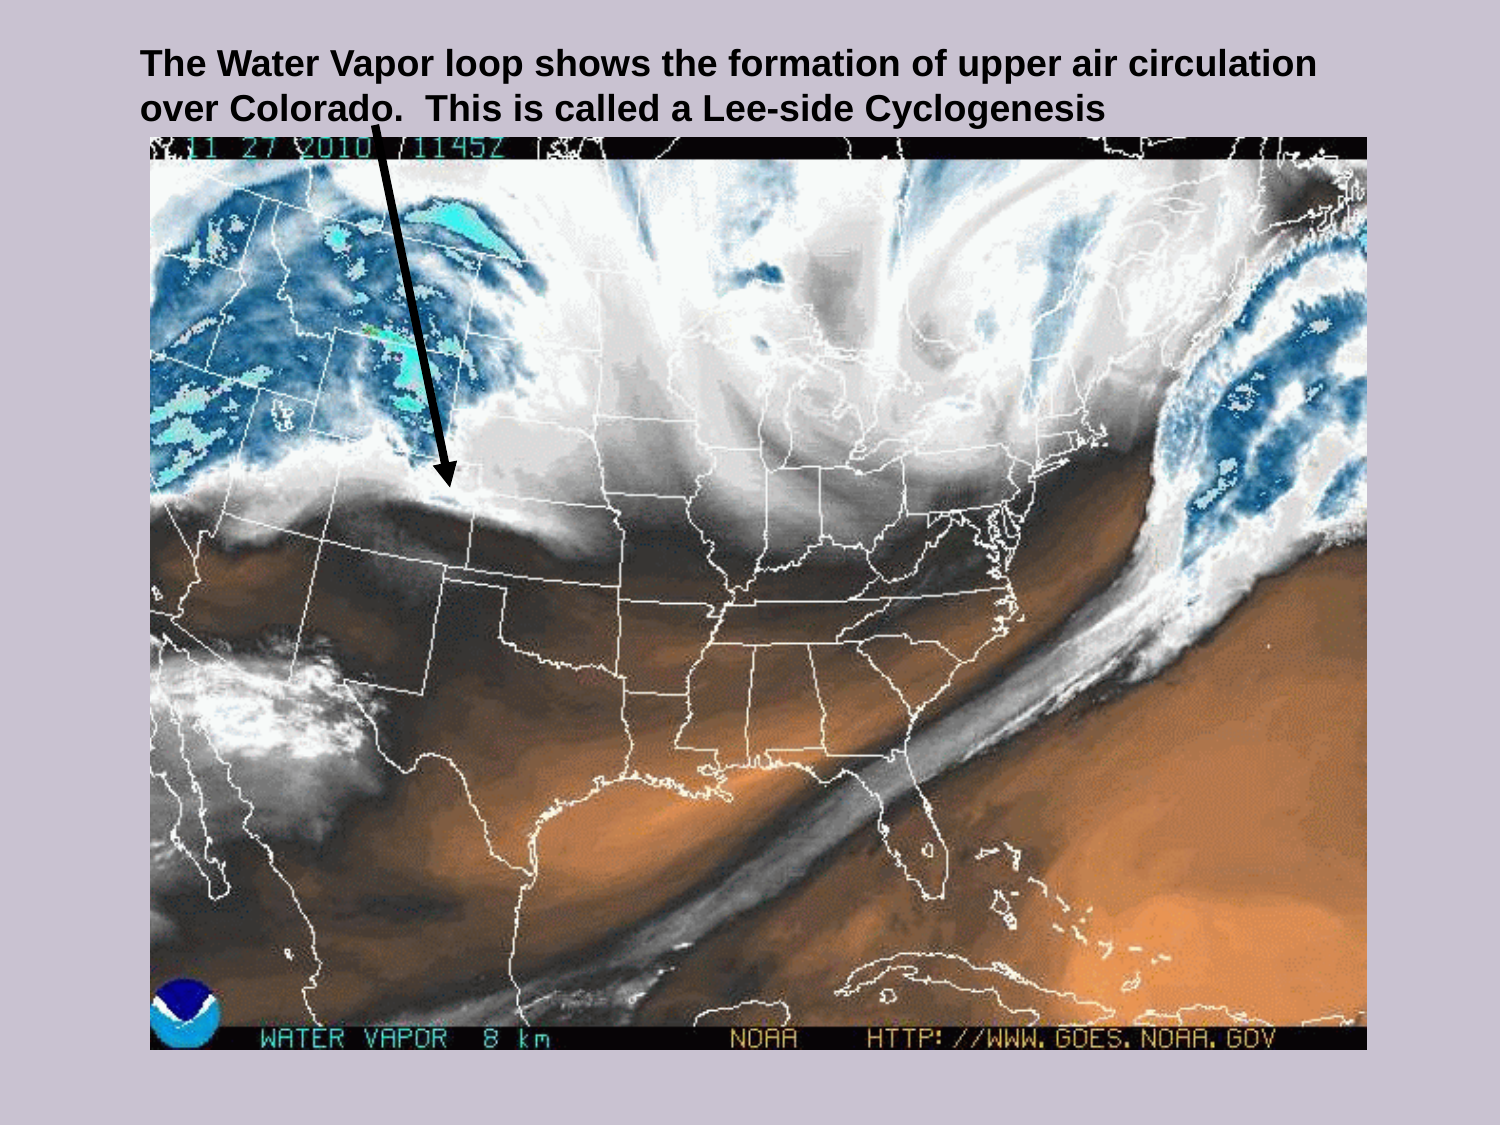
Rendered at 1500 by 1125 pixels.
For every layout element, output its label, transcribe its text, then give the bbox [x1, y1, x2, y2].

text_box The Water Vapor loop shows the formation of upper air circulation over Colorado. This is called a Lee-side Cyclogenesis [124, 31, 1367, 137]
picture [149, 137, 1367, 1051]
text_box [374, 124, 451, 488]
